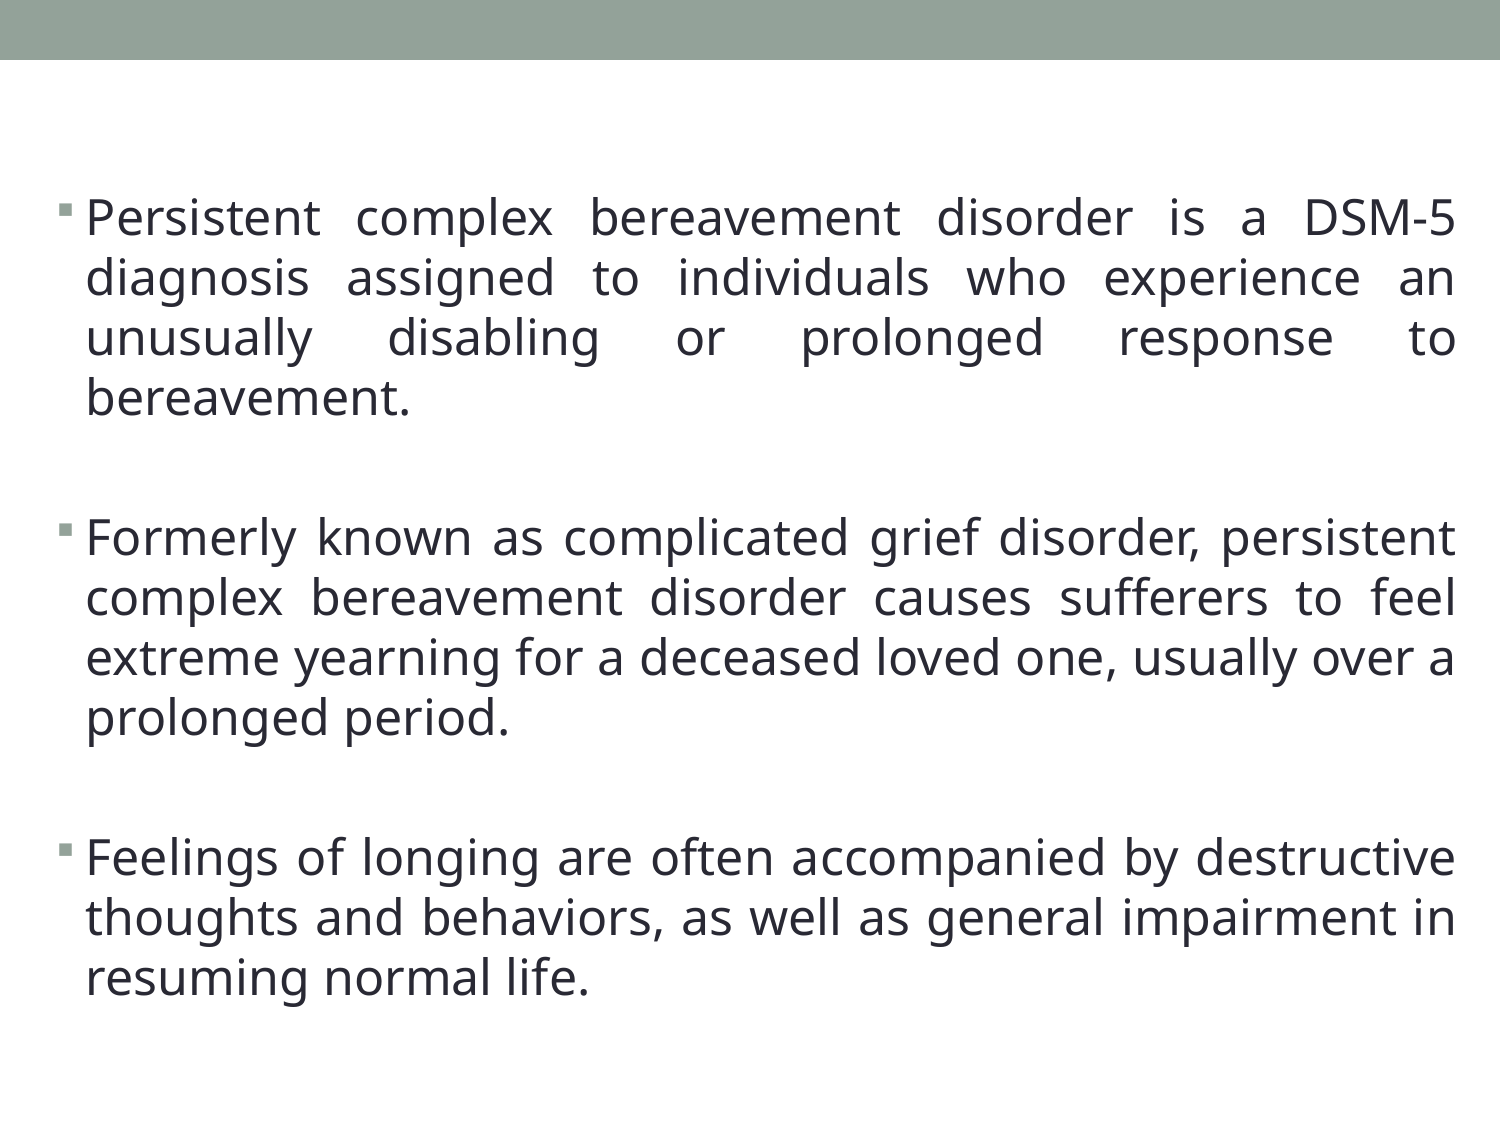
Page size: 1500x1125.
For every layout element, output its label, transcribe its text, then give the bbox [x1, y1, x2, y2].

list Persistent complex bereavement disorder is a DSM-5 diagnosis assigned to individuals who experience an unusually disabling or prolonged response to bereavement. Formerly known as complicated grief disorder, persistent complex bereavement disorder causes sufferers to feel extreme yearning for a deceased loved one, usually over a prolonged period. Feelings of longing are often accompanied by destructive thoughts and behaviors, as well as general impairment in resuming normal life. [40, 107, 1473, 1063]
